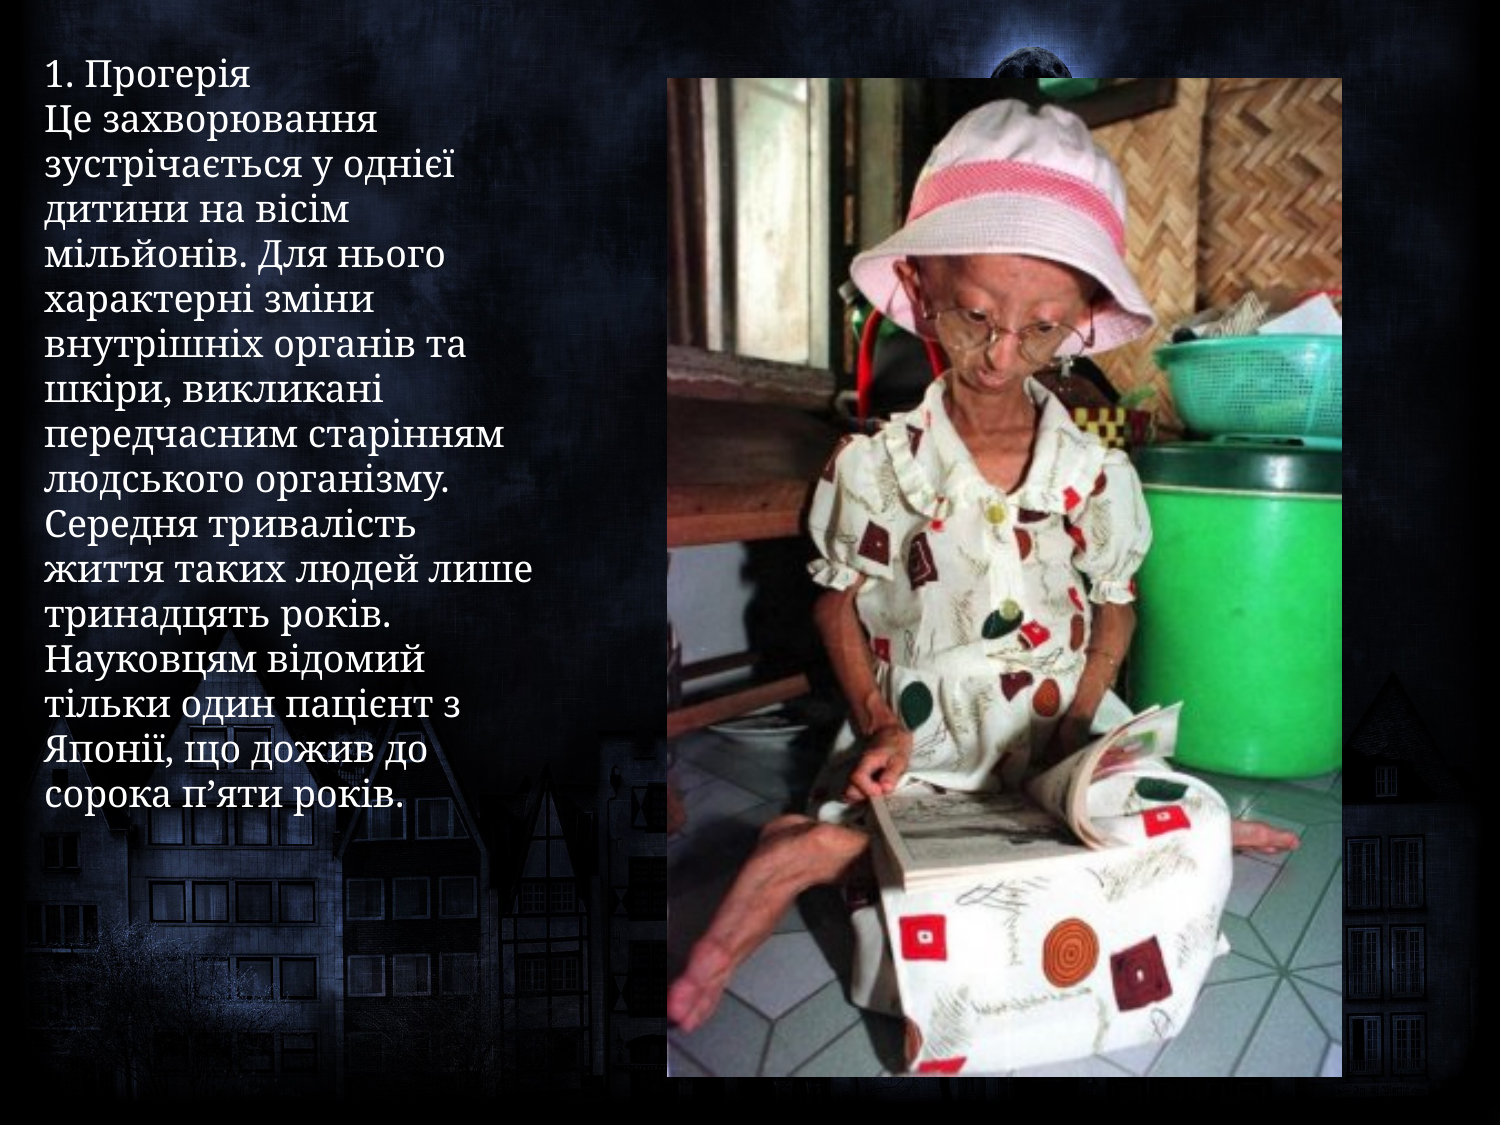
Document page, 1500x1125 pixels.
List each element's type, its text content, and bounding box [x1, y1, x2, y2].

picture [0, 0, 1500, 1125]
text_box 1. Прогерія Це захворювання зустрічається у однієї дитини на вісім мільйонів. Для нього характерні зміни внутрішніх органів та шкіри, викликані передчасним старінням людського організму. Середня тривалість життя таких людей лише тринадцять років. Науковцям відомий тільки один пацієнт з Японії, що дожив до сорока п’яти років. [29, 42, 550, 823]
